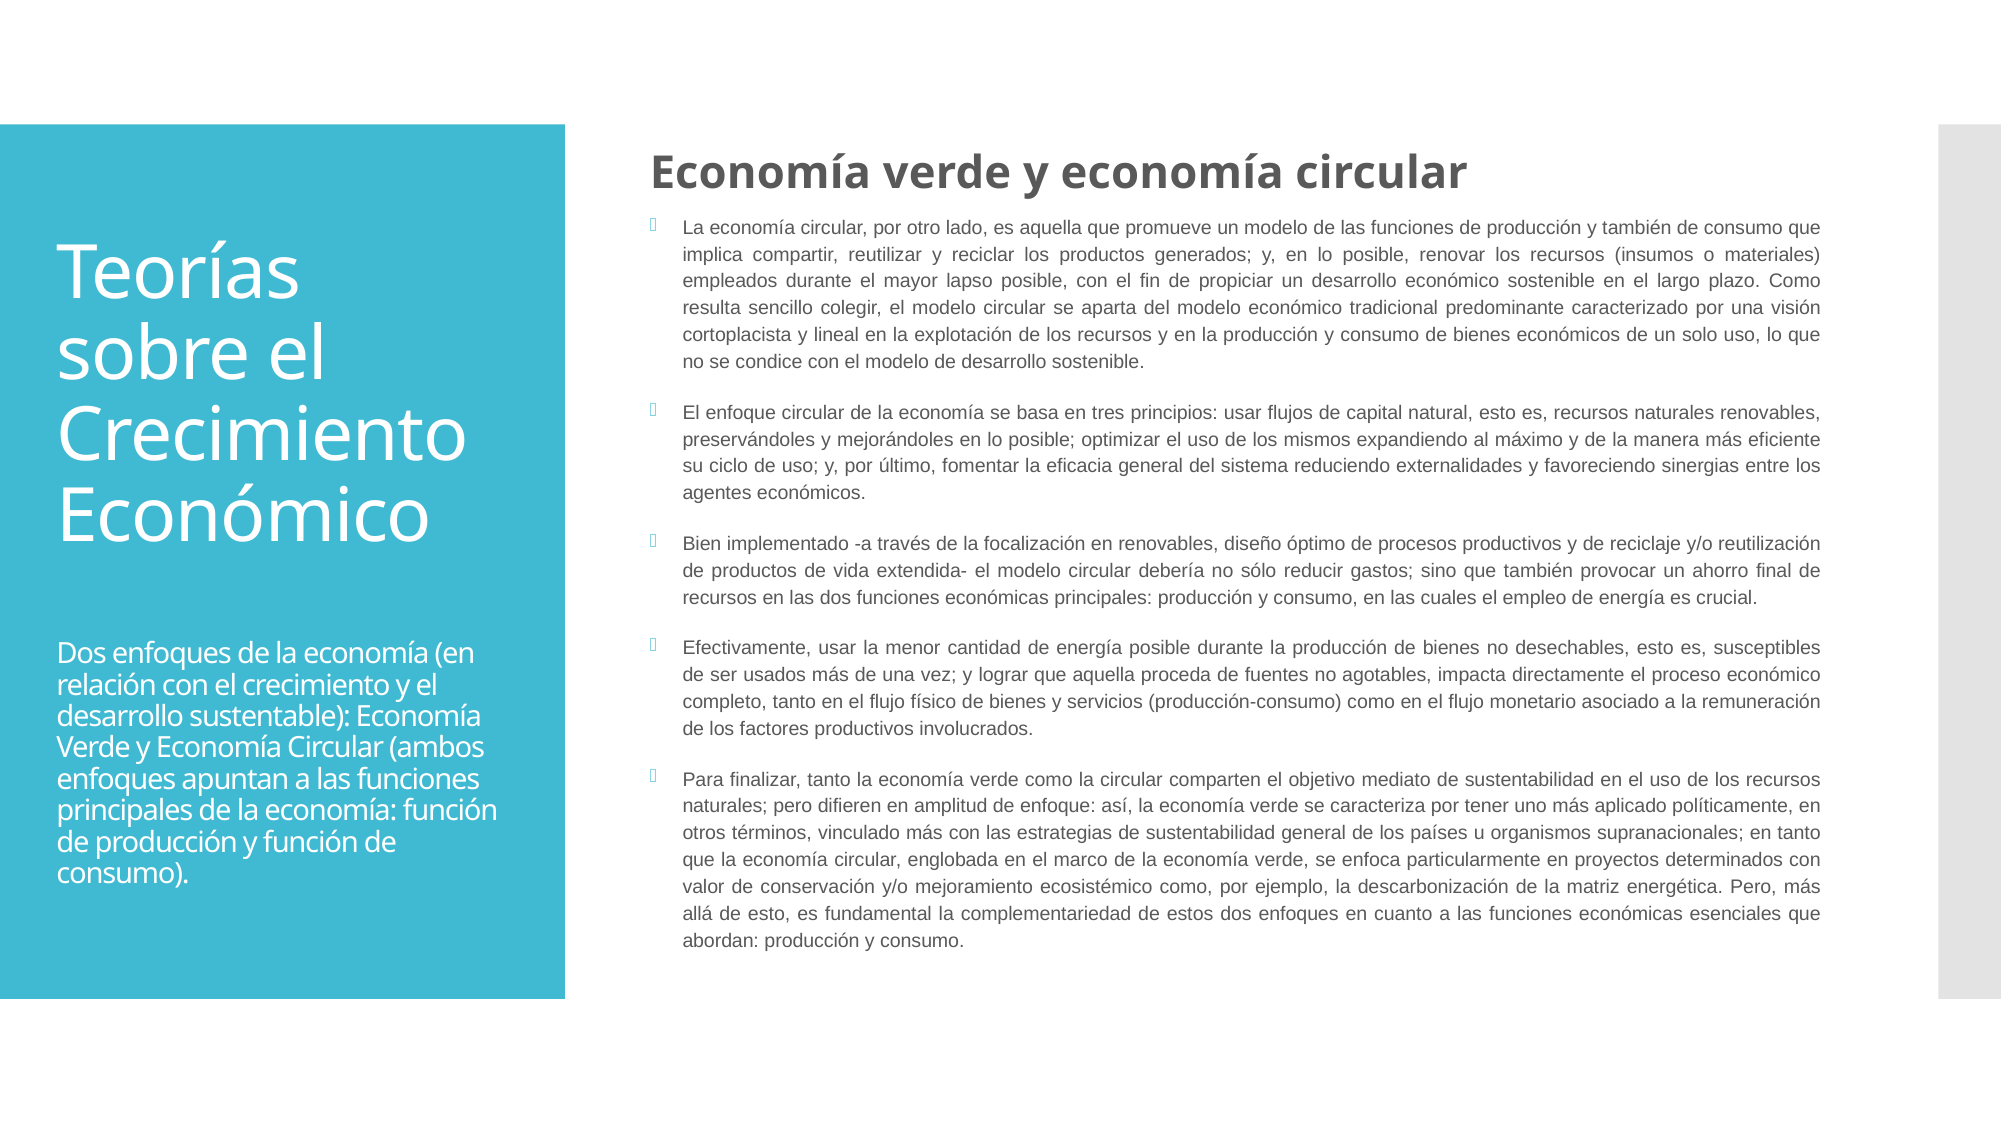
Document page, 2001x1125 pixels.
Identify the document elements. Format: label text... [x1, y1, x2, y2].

list Economía verde y economía circular La economía circular, por otro lado, es aquella que promueve un modelo de las funciones de producción y también de consumo que implica compartir, reutilizar y reciclar los productos generados; y, en lo posible, renovar los recursos (insumos o materiales) empleados durante el mayor lapso posible, con el fin de propiciar un desarrollo económico sostenible en el largo plazo. Como resulta sencillo colegir, el modelo circular se aparta del modelo económico tradicional predominante caracterizado por una visión cortoplacista y lineal en la explotación de los recursos y en la producción y consumo de bienes económicos de un solo uso, lo que no se condice con el modelo de desarrollo sostenible. El enfoque circular de la economía se basa en tres principios: usar flujos de capital natural, esto es, recursos naturales renovables, preservándoles y mejorándoles en lo posible; optimizar el uso de los mismos expandiendo al máximo y de la manera más eficiente su ciclo de uso; y, por último, fomentar la eficacia general del sistema reduciendo externalidades y favoreciendo sinergias entre los agentes económicos. Bien implementado -a través de la focalización en renovables, diseño óptimo de procesos productivos y de reciclaje y/o reutilización de productos de vida extendida- el modelo circular debería no sólo reducir gastos; sino que también provocar un ahorro final de recursos en las dos funciones económicas principales: producción y consumo, en las cuales el empleo de energía es crucial. Efectivamente, usar la menor cantidad de energía posible durante la producción de bienes no desechables, esto es, susceptibles de ser usados más de una vez; y lograr que aquella proceda de fuentes no agotables, impacta directamente el proceso económico completo, tanto en el flujo físico de bienes y servicios (producción-consumo) como en el flujo monetario asociado a la remuneración de los factores productivos involucrados. Para finalizar, tanto la economía verde como la circular comparten el objetivo mediato de sustentabilidad en el uso de los recursos naturales; pero difieren en amplitud de enfoque: así, la economía verde se caracteriza por tener uno más aplicado políticamente, en otros términos, vinculado más con las estrategias de sustentabilidad general de los países u organismos supranacionales; en tanto que la economía circular, englobada en el marco de la economía verde, se enfoca particularmente en proyectos determinados con valor de conservación y/o mejoramiento ecosistémico como, por ejemplo, la descarbonización de la matriz energética. Pero, más allá de esto, es fundamental la complementariedad de estos dos enfoques en cuanto a las funciones económicas esenciales que abordan: producción y consumo. [634, 141, 1835, 982]
title Teorías sobre el Crecimiento Económico Dos enfoques de la economía (en relación con el crecimiento y el desarrollo sustentable): Economía Verde y Economía Circular (ambos enfoques apuntan a las funciones principales de la economía: función de producción y función de consumo). [41, 184, 525, 940]
